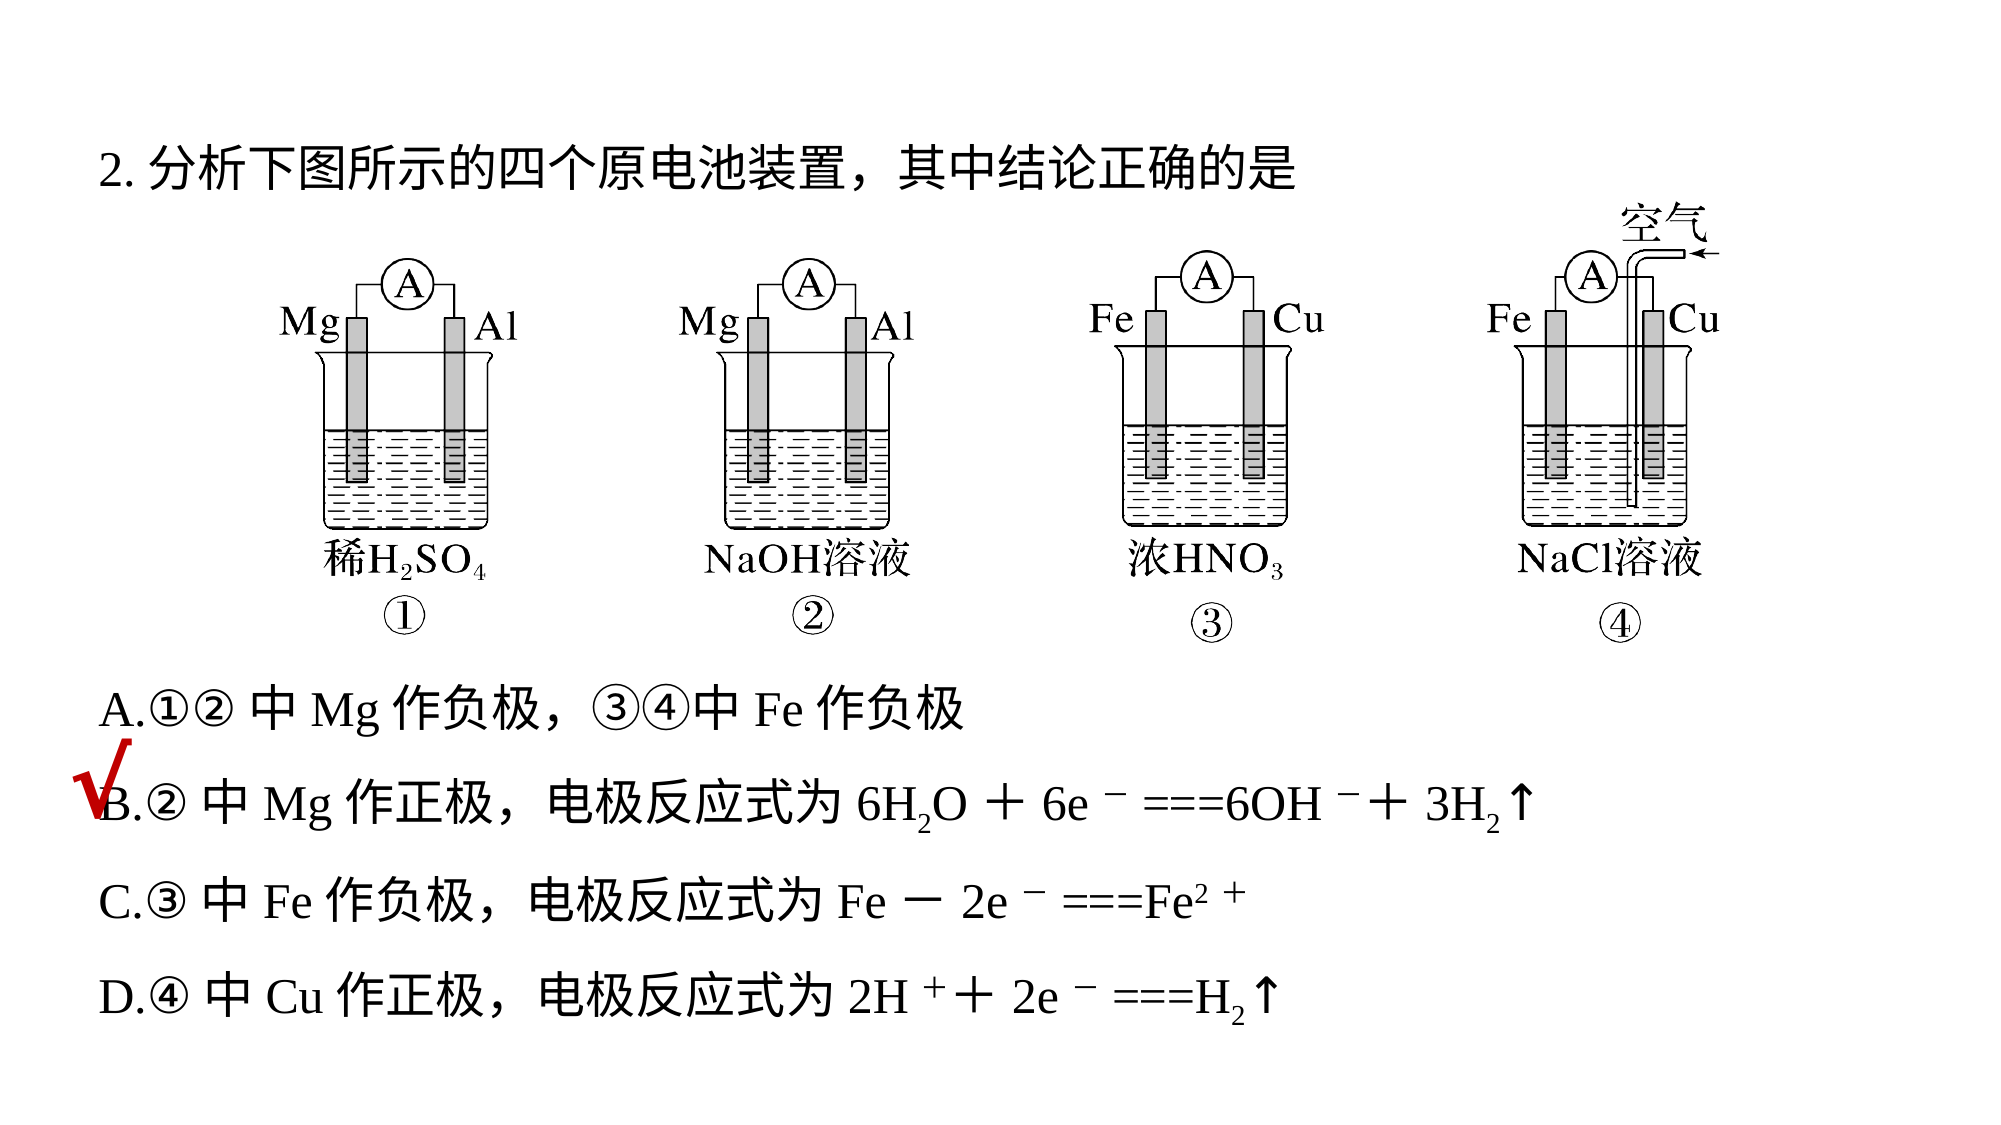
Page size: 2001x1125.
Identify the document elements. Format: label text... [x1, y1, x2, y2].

text_box √ [54, 716, 179, 844]
text_box 2.分析下图所示的四个原电池装置，其中结论正确的是 A.①②中Mg作负极，③④中Fe作负极 B.②中Mg作正极，电极反应式为6H2O＋6e－===6OH－＋3H2↑ C.③中Fe作负极，电极反应式为Fe－2e－===Fe2＋ D.④中Cu作正极，电极反应式为2H＋＋2e－===H2↑ [83, 99, 1945, 1039]
picture [274, 228, 918, 647]
picture [1077, 196, 1721, 647]
